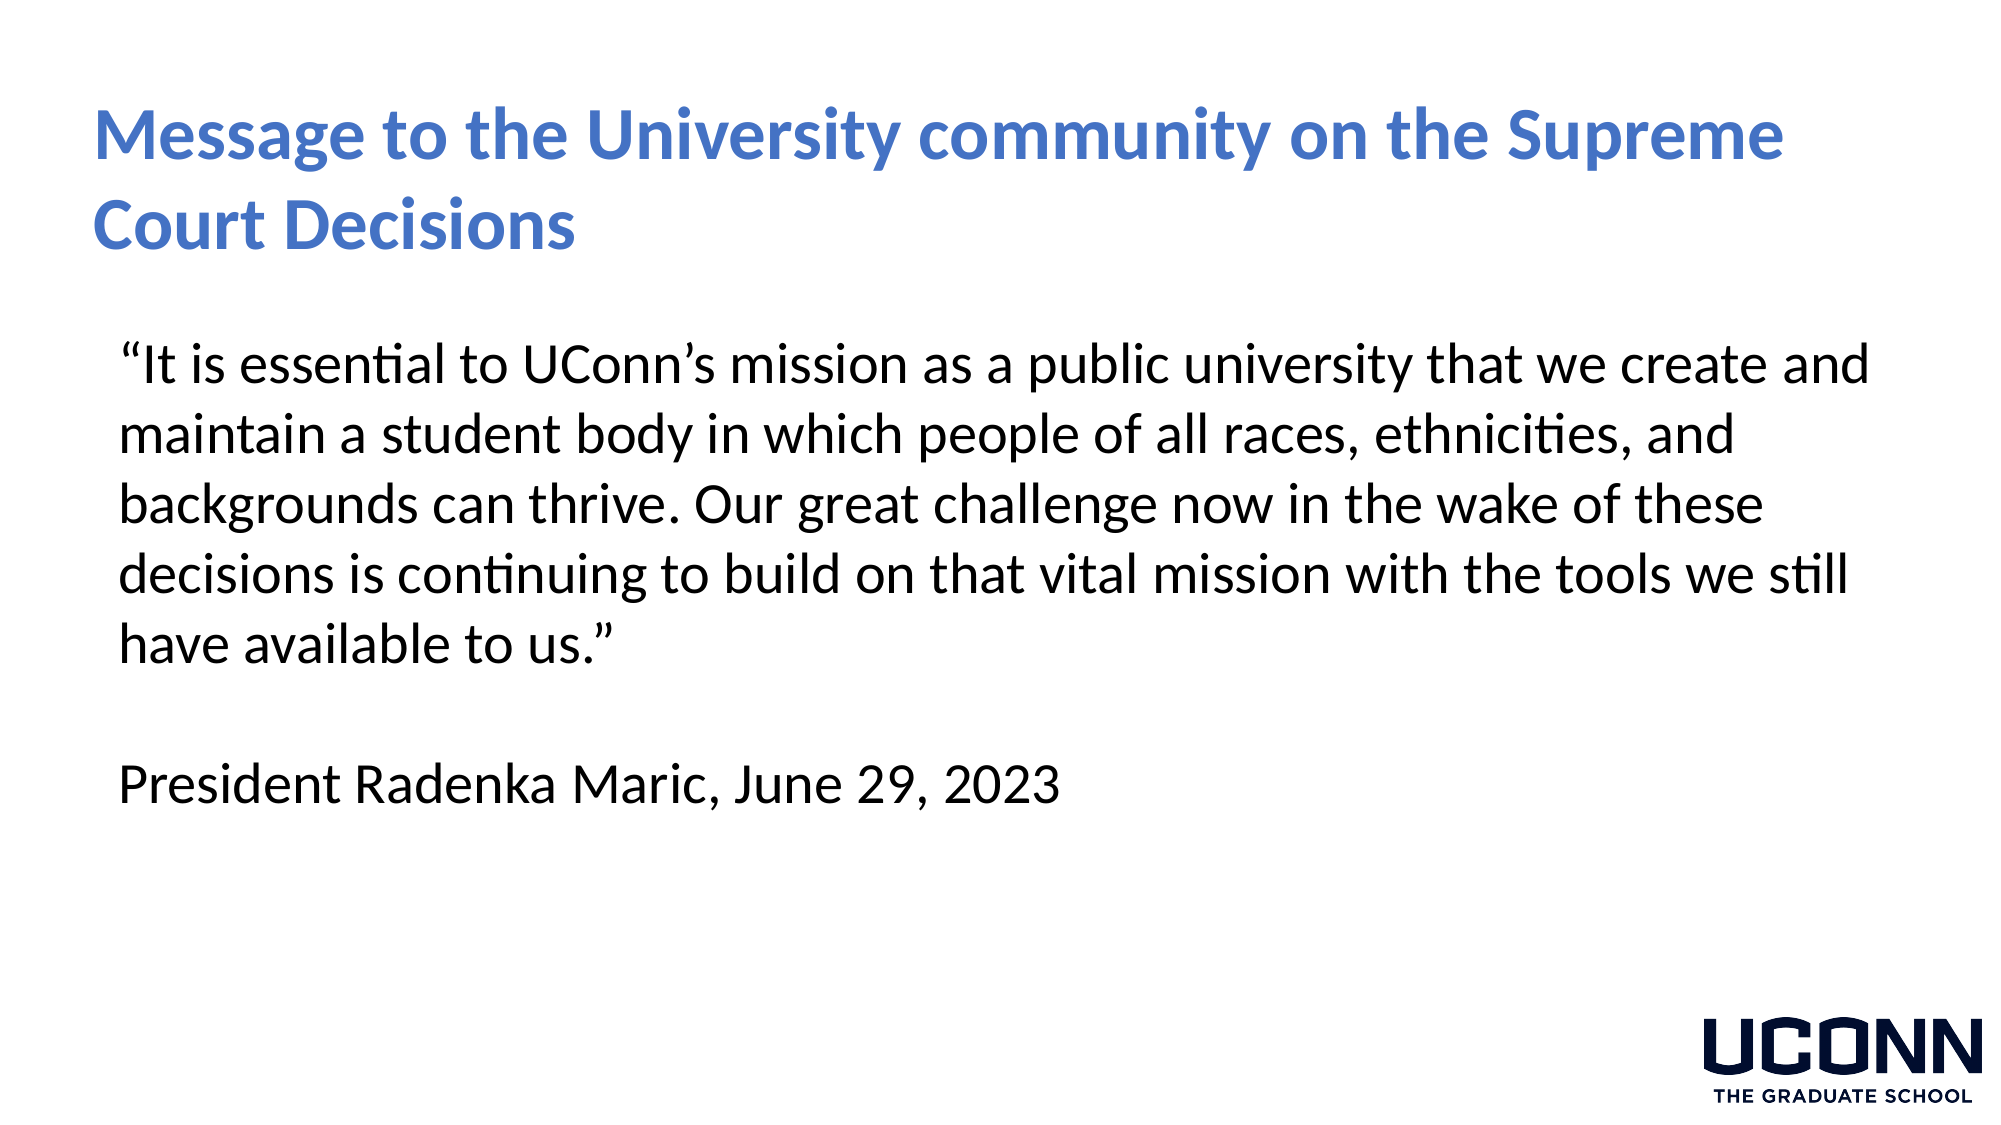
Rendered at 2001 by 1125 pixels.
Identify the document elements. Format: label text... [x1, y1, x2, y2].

text_box “It is essential to UConn’s mission as a public university that we create and maintain a student body in which people of all races, ethnicities, and backgrounds can thrive. Our great challenge now in the wake of these decisions is continuing to build on that vital mission with the tools we still have available to us.” President Radenka Maric, June 29, 2023 [103, 317, 1908, 913]
title Message to the University community on the Supreme Court Decisions [78, 76, 1908, 280]
picture [1704, 1017, 1982, 1103]
